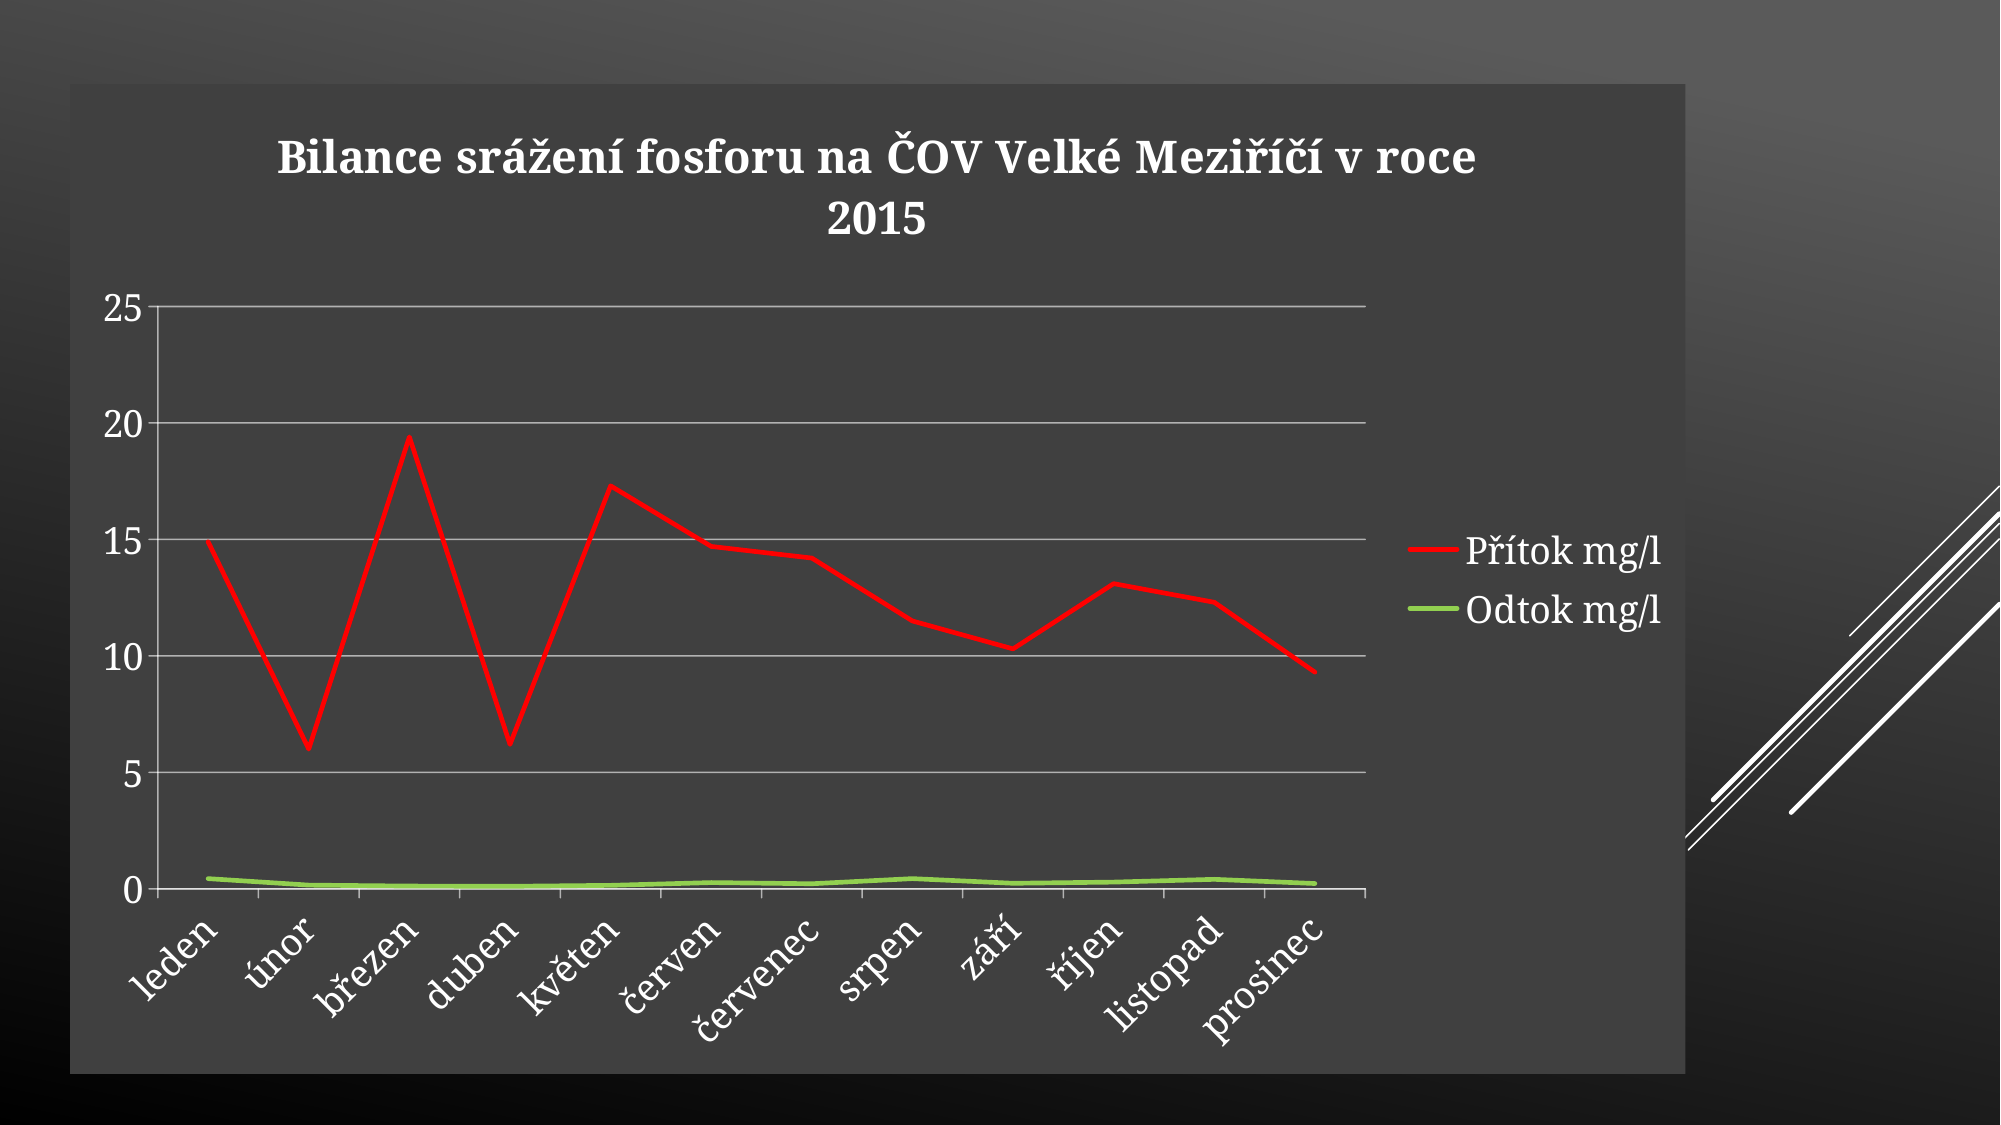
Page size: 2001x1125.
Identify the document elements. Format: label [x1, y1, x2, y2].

chart [69, 83, 1686, 1075]
